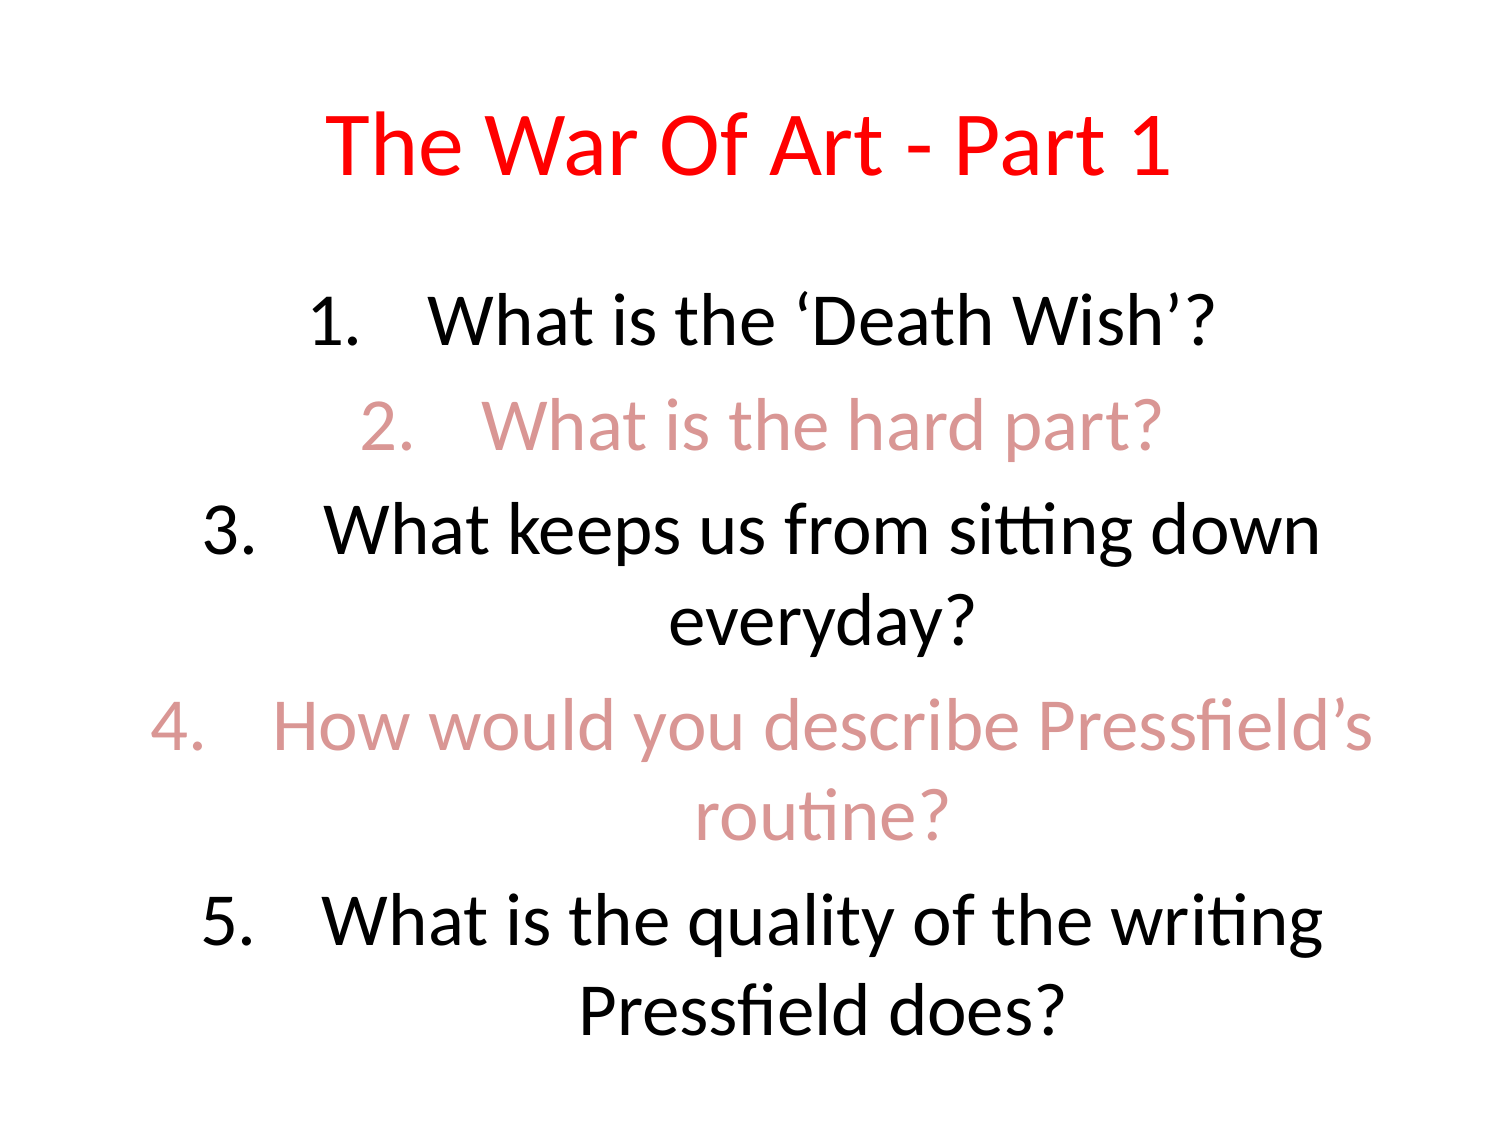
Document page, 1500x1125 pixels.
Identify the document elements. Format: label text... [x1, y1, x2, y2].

title The War Of Art - Part 1 [75, 45, 1425, 233]
list What is the ‘Death Wish’? What is the hard part? What keeps us from sitting down everyday? How would you describe Pressfield’s routine? What is the quality of the writing Pressfield does? [75, 262, 1450, 1088]
